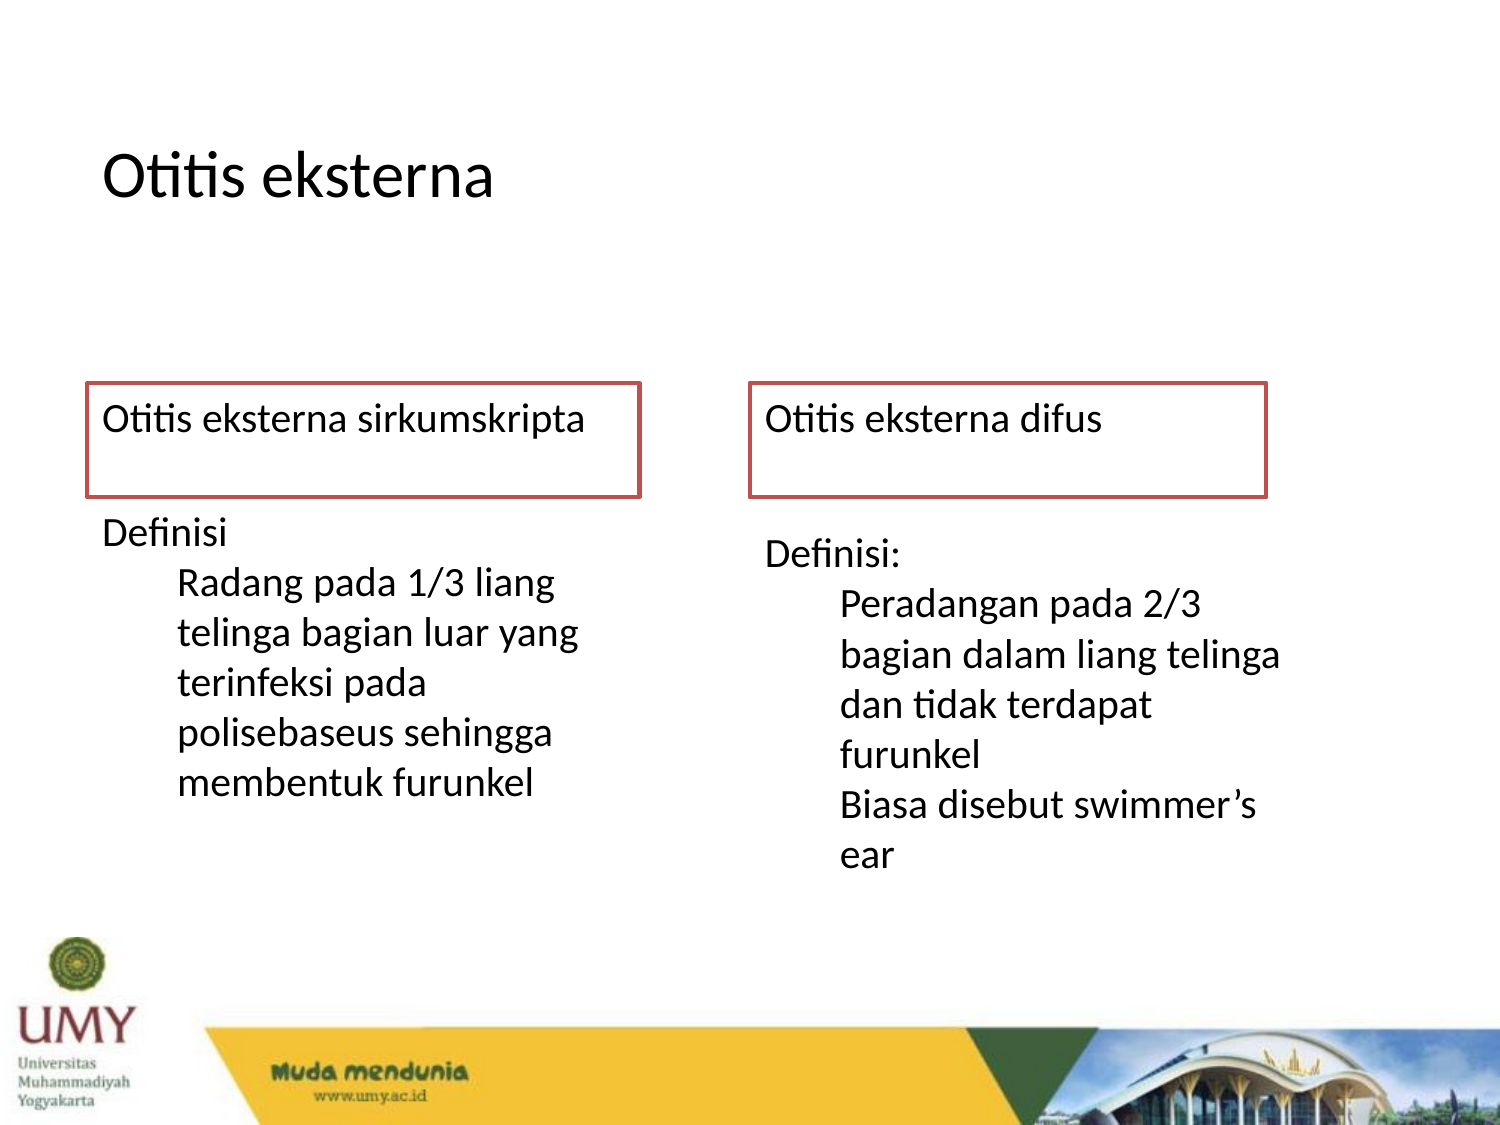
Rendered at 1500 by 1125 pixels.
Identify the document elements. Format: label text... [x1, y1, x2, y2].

text_box Definisi Radang pada 1/3 liang telinga bagian luar yang terinfeksi pada polisebaseus sehingga membentuk furunkel [87, 497, 640, 974]
picture [4, 937, 1500, 1125]
text_box Otitis eksterna [87, 123, 1219, 301]
text_box Otitis eksterna sirkumskripta [85, 381, 642, 499]
text_box Definisi: Peradangan pada 2/3 bagian dalam liang telinga dan tidak terdapat furunkel Biasa disebut swimmer’s ear [750, 518, 1303, 996]
text_box Otitis eksterna difus [748, 381, 1268, 499]
